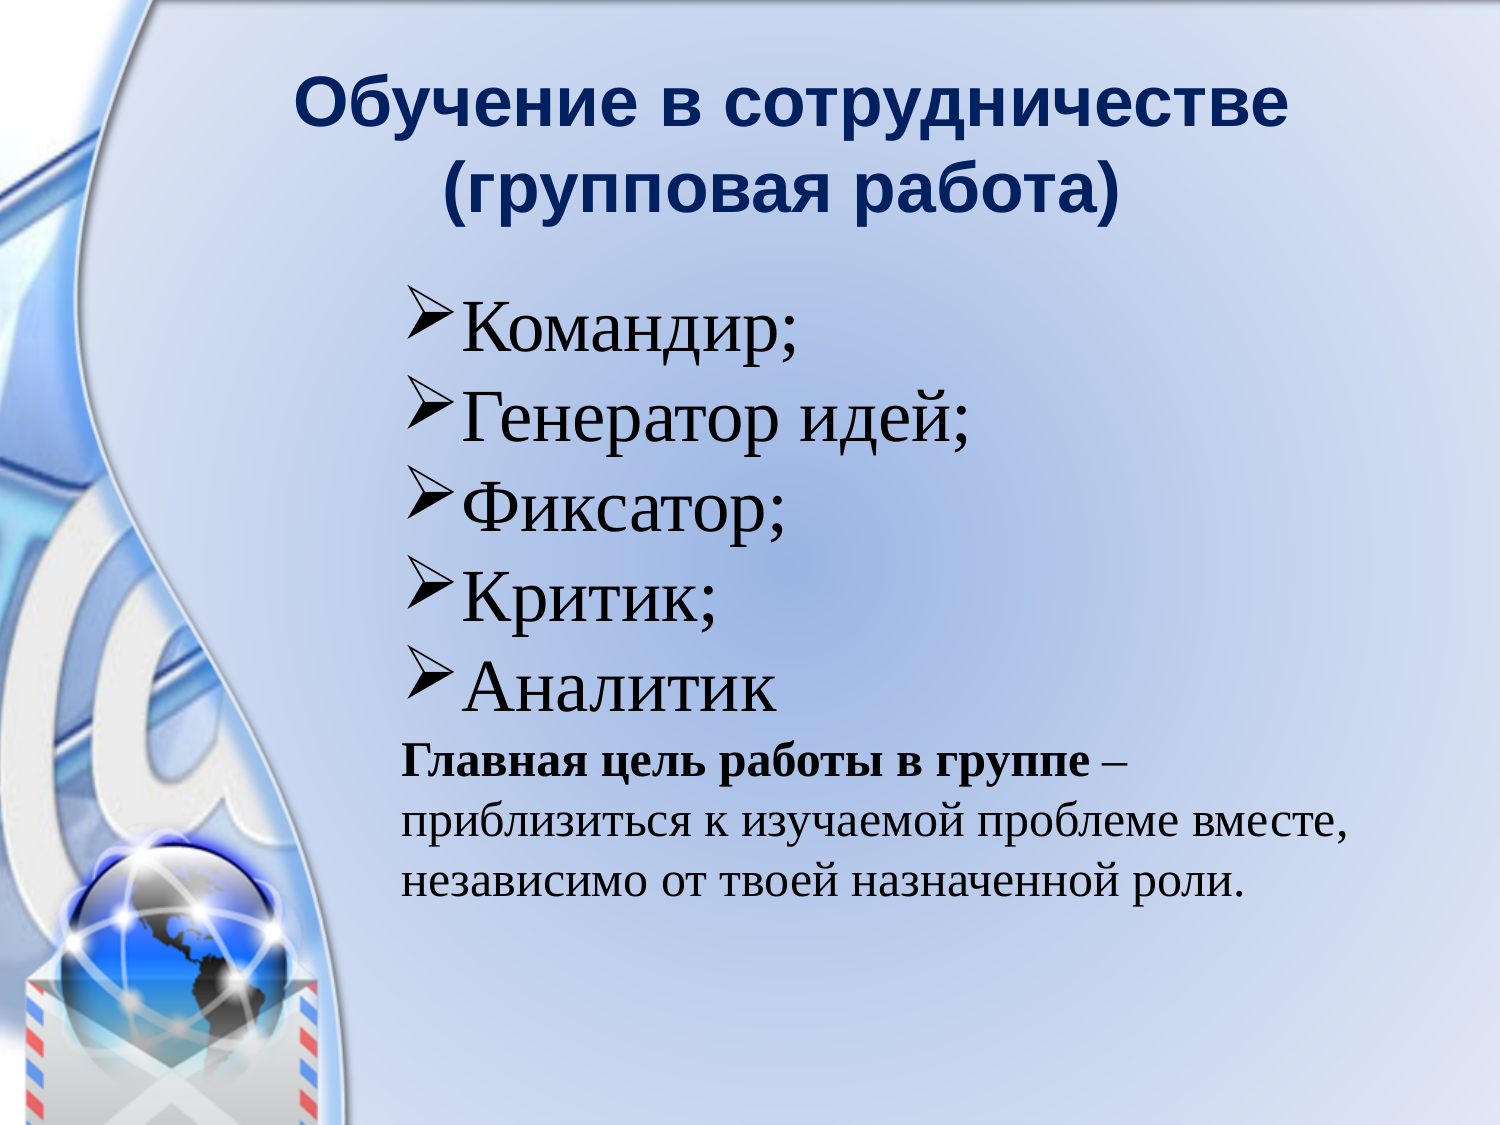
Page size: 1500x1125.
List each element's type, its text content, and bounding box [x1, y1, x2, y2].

text_box Командир; Генератор идей; Фиксатор; Критик; Аналитик Главная цель работы в группе – приблизиться к изучаемой проблеме вместе, независимо от твоей назначенной роли. [386, 269, 1372, 945]
title Обучение в сотрудничестве (групповая работа) [117, 46, 1468, 235]
picture [0, 0, 1500, 1125]
